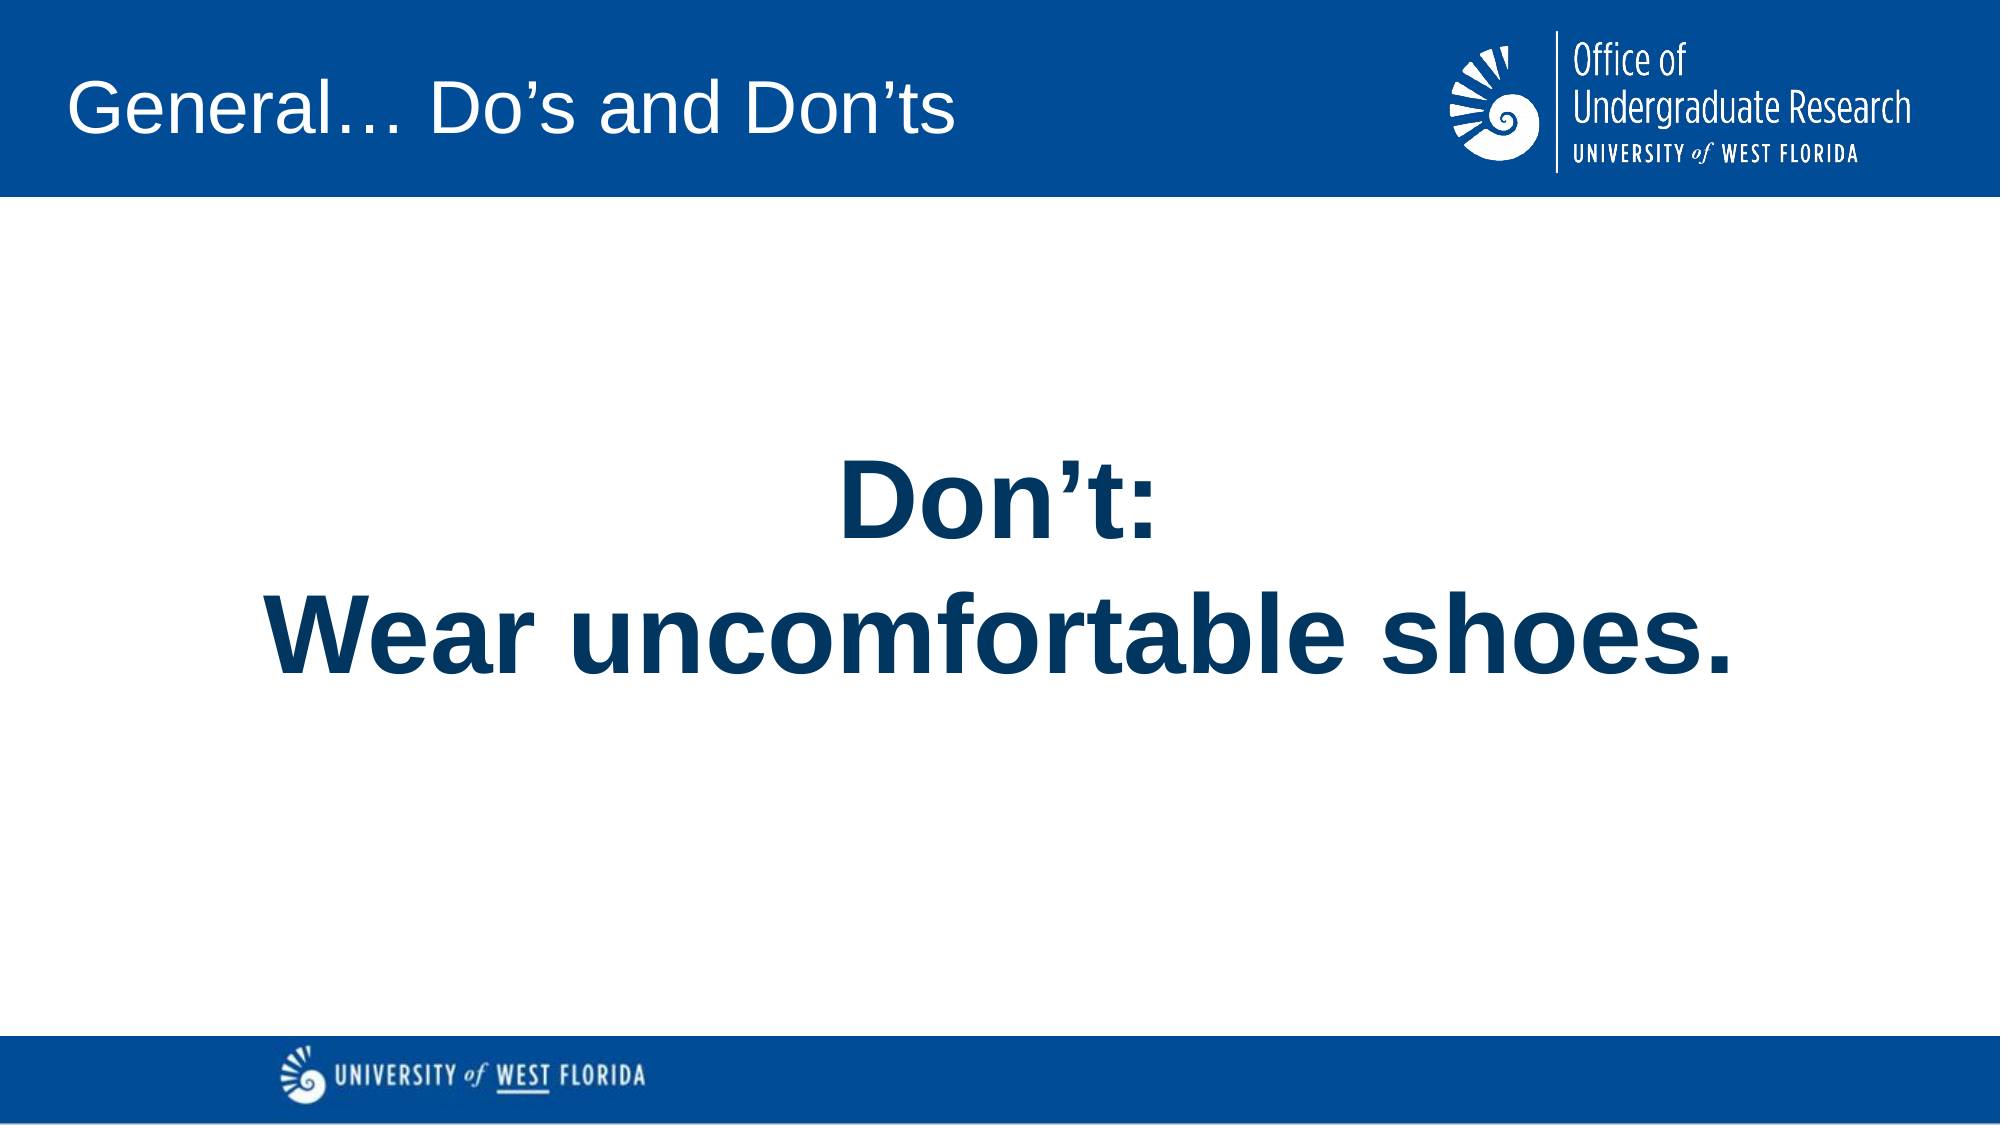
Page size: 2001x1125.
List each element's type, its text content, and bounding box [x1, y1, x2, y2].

text_box [0, 0, 2000, 197]
text_box General… Do’s and Don’ts [51, 50, 1283, 157]
picture [1390, 6, 1975, 202]
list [0, 1036, 2000, 1125]
text_box Don’t: Wear uncomfortable shoes. [0, 418, 2000, 843]
